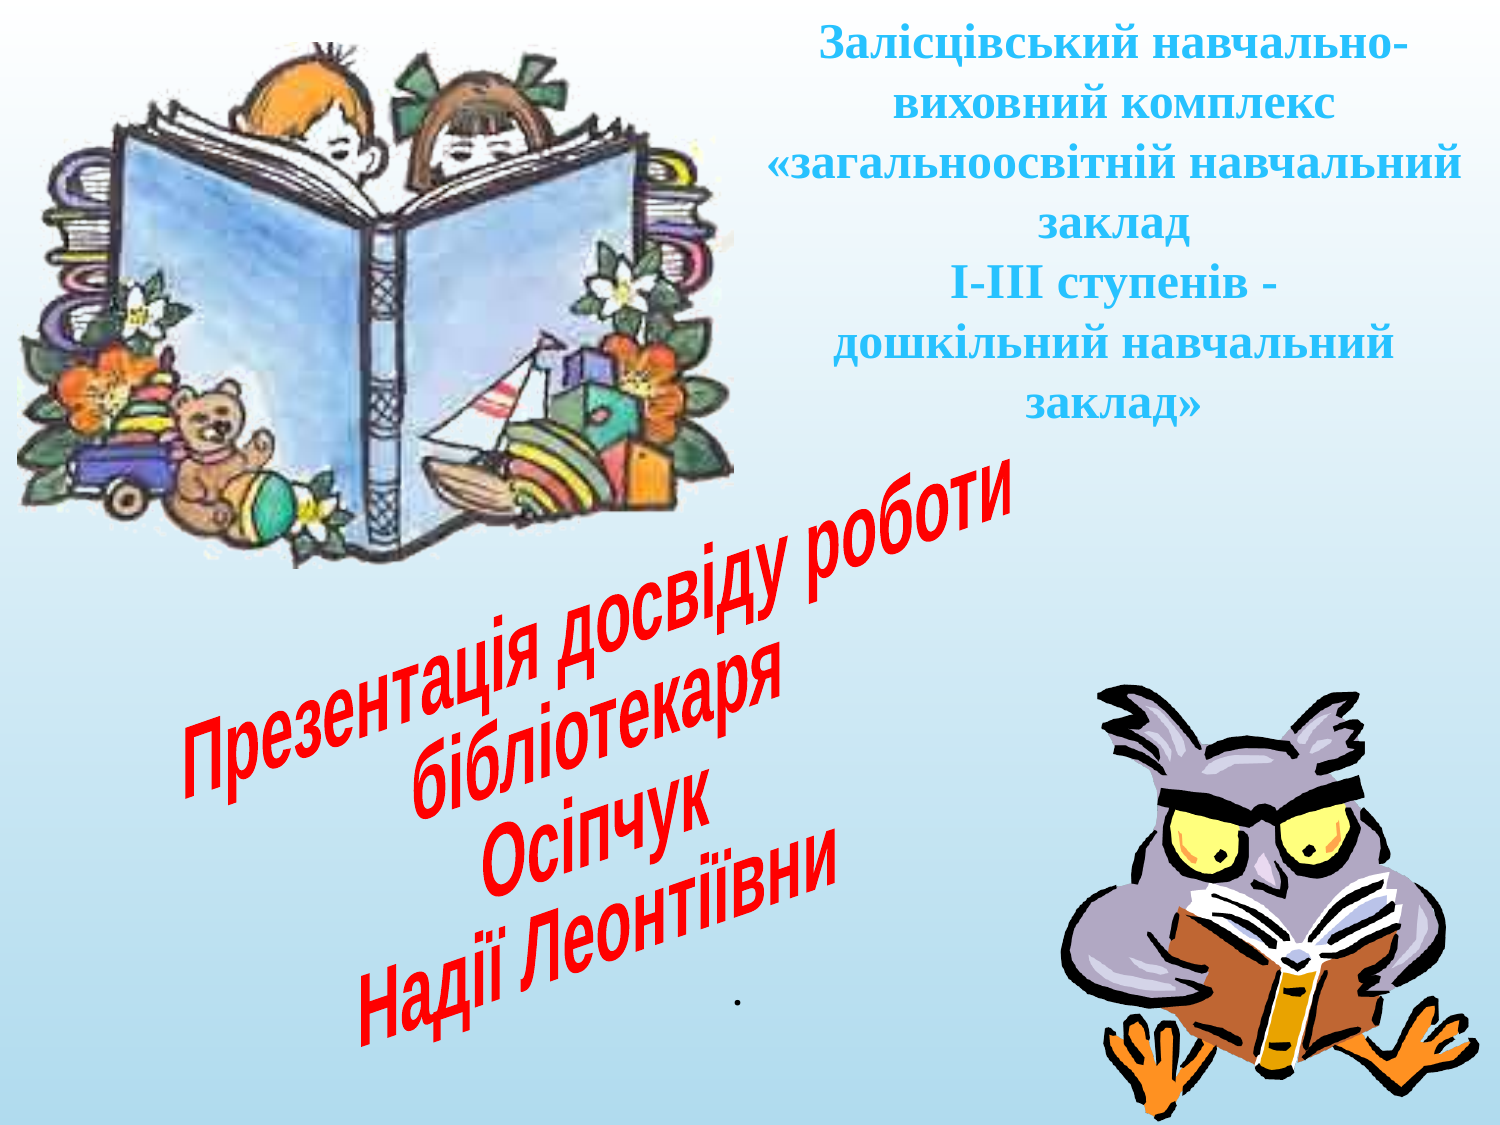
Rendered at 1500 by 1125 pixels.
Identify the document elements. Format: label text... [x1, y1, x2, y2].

subtitle [241, 828, 1050, 964]
picture [17, 42, 735, 569]
title . [134, 964, 1050, 1047]
picture [1056, 681, 1483, 1125]
text_box Залісцівський навчально-виховний комплекс «загальноосвітній навчальний заклад І-ІІІ ступенів - дошкільний навчальний заклад» [733, 1, 1495, 437]
